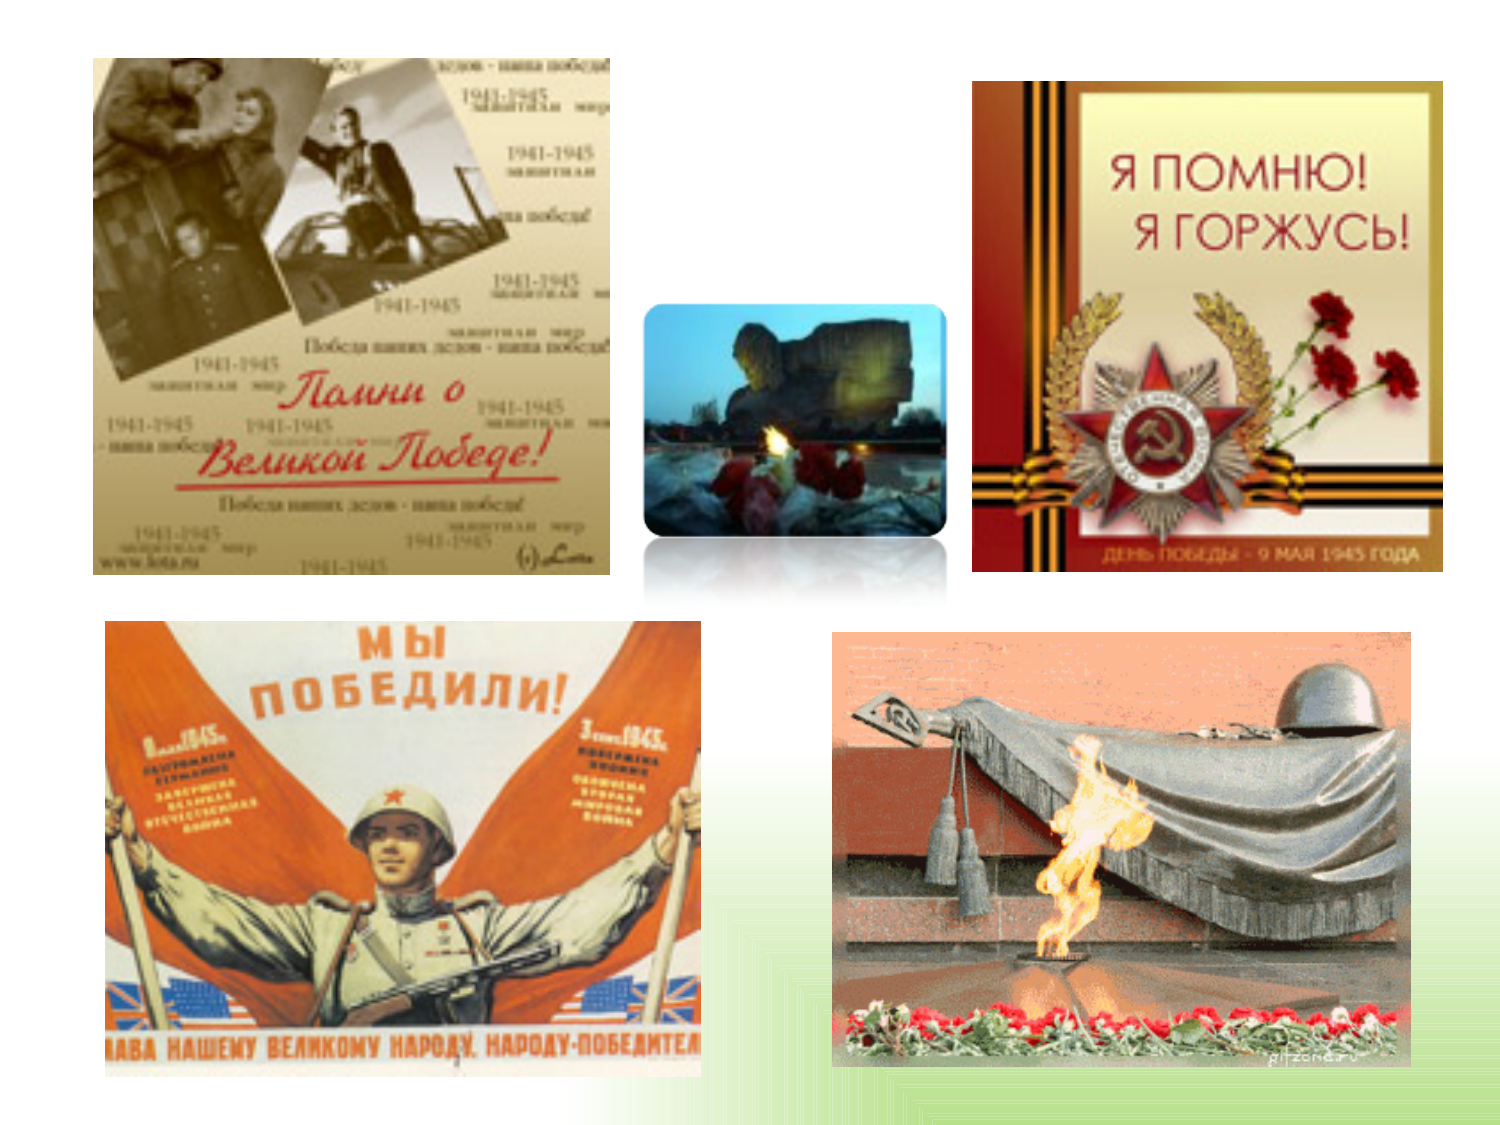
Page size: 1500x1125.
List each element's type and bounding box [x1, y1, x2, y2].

picture [93, 58, 610, 575]
picture [972, 81, 1443, 573]
picture [105, 303, 1411, 1078]
